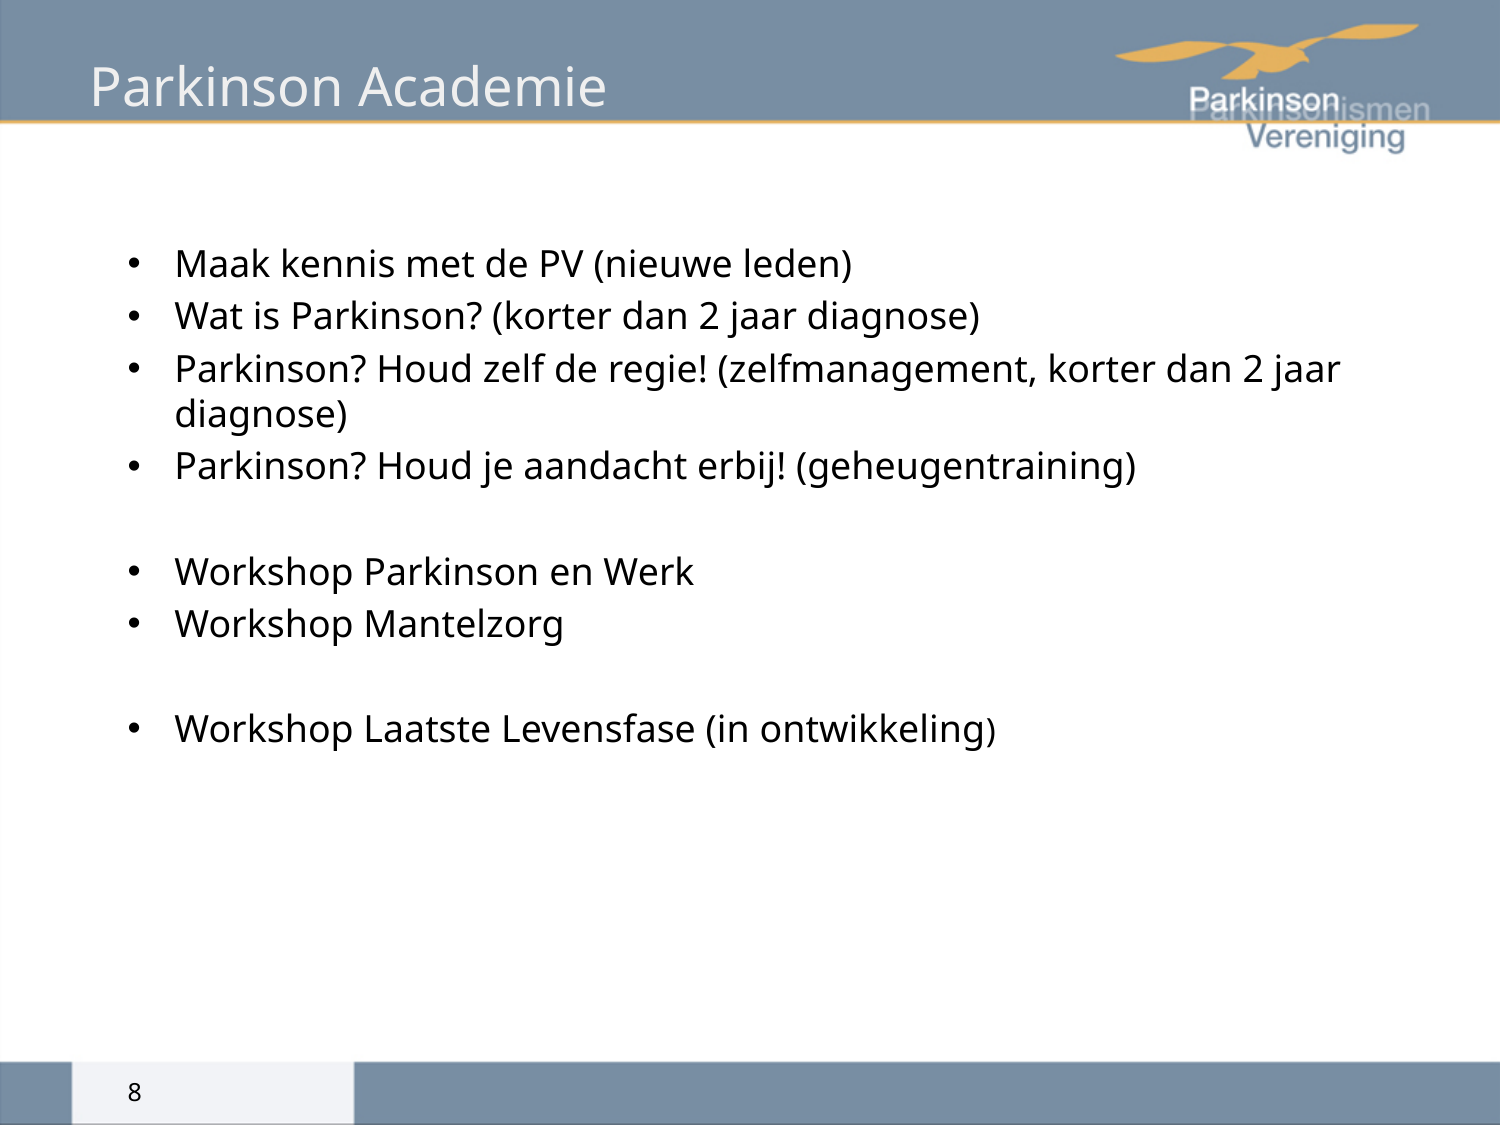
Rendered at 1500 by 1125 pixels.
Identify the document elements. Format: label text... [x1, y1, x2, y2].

picture [0, 0, 1500, 1125]
title Parkinson Academie [75, 45, 1425, 233]
list Maak kennis met de PV (nieuwe leden) Wat is Parkinson? (korter dan 2 jaar diagnose) Parkinson? Houd zelf de regie! (zelfmanagement, korter dan 2 jaar diagnose) Parkinson? Houd je aandacht erbij! (geheugentraining) Workshop Parkinson en Werk Workshop Mantelzorg Workshop Laatste Levensfase (in ontwikkeling) [112, 232, 1430, 1001]
slide_number 8 [112, 1062, 351, 1125]
